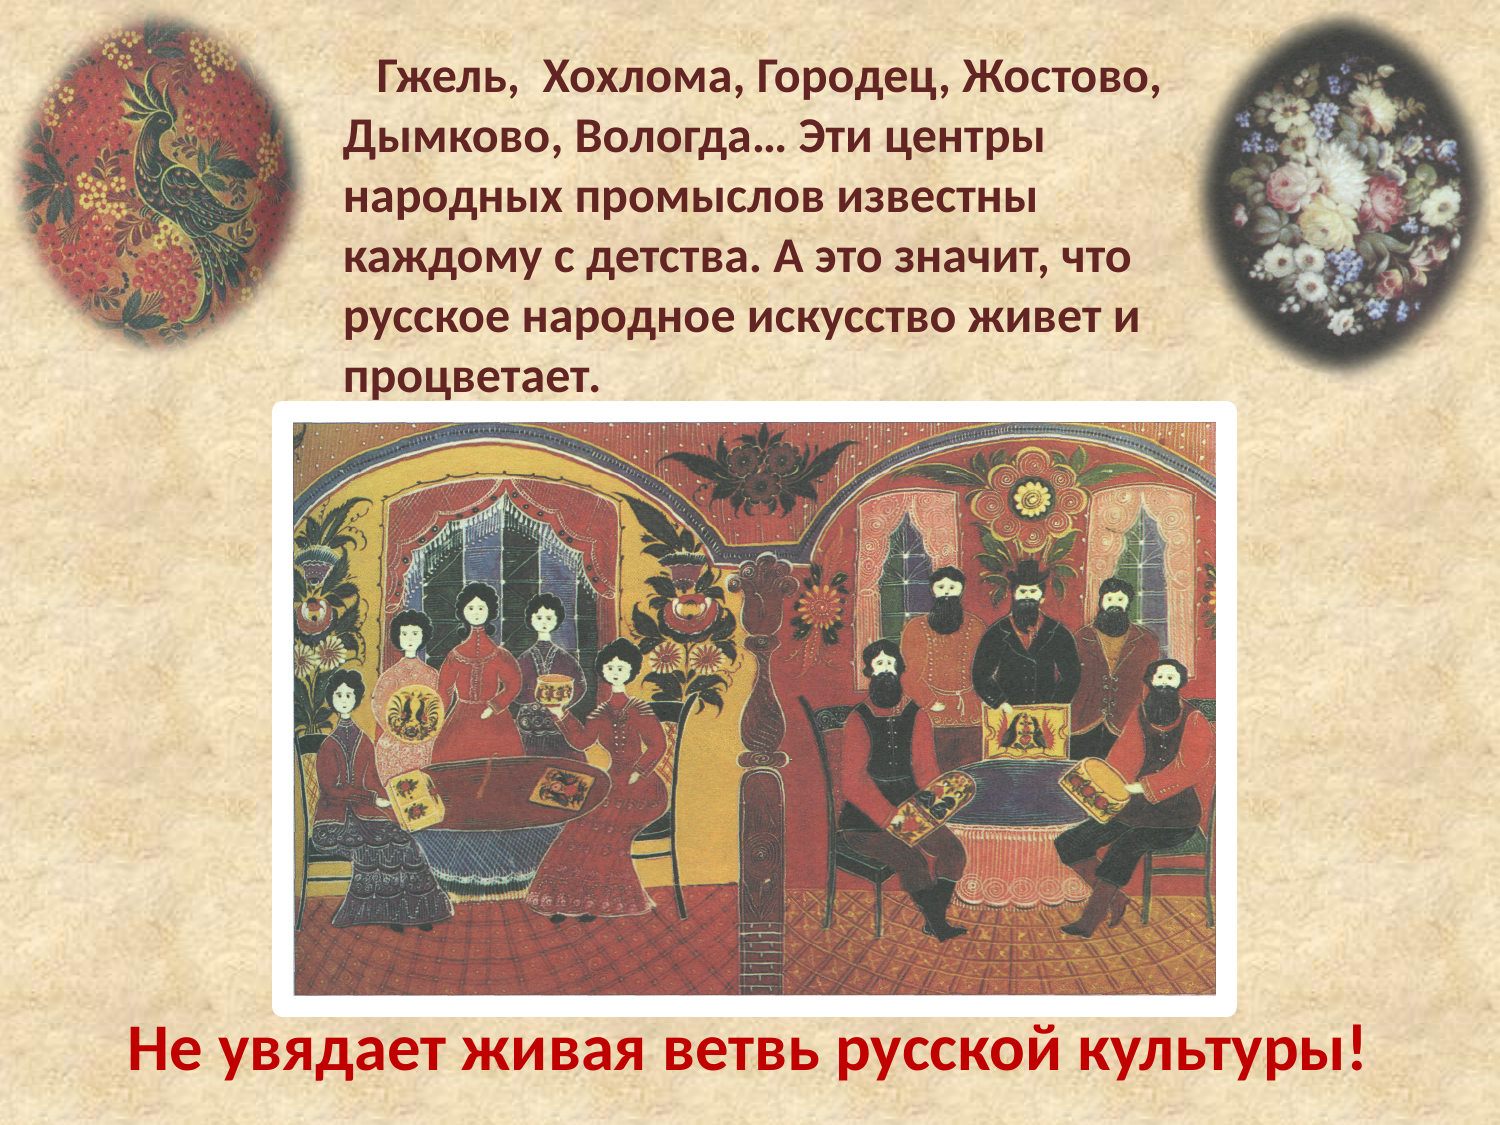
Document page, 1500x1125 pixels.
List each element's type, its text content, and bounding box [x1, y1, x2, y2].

text_box Гжель, Хохлома, Городец, Жостово, Дымково, Вологда… Эти центры народных промыслов известны каждому с детства. А это значит, что русское народное искусство живет и процветает. [328, 35, 1219, 401]
picture [0, 0, 1500, 1125]
text_box Не увядает живая ветвь русской культуры! [46, 996, 1442, 1091]
